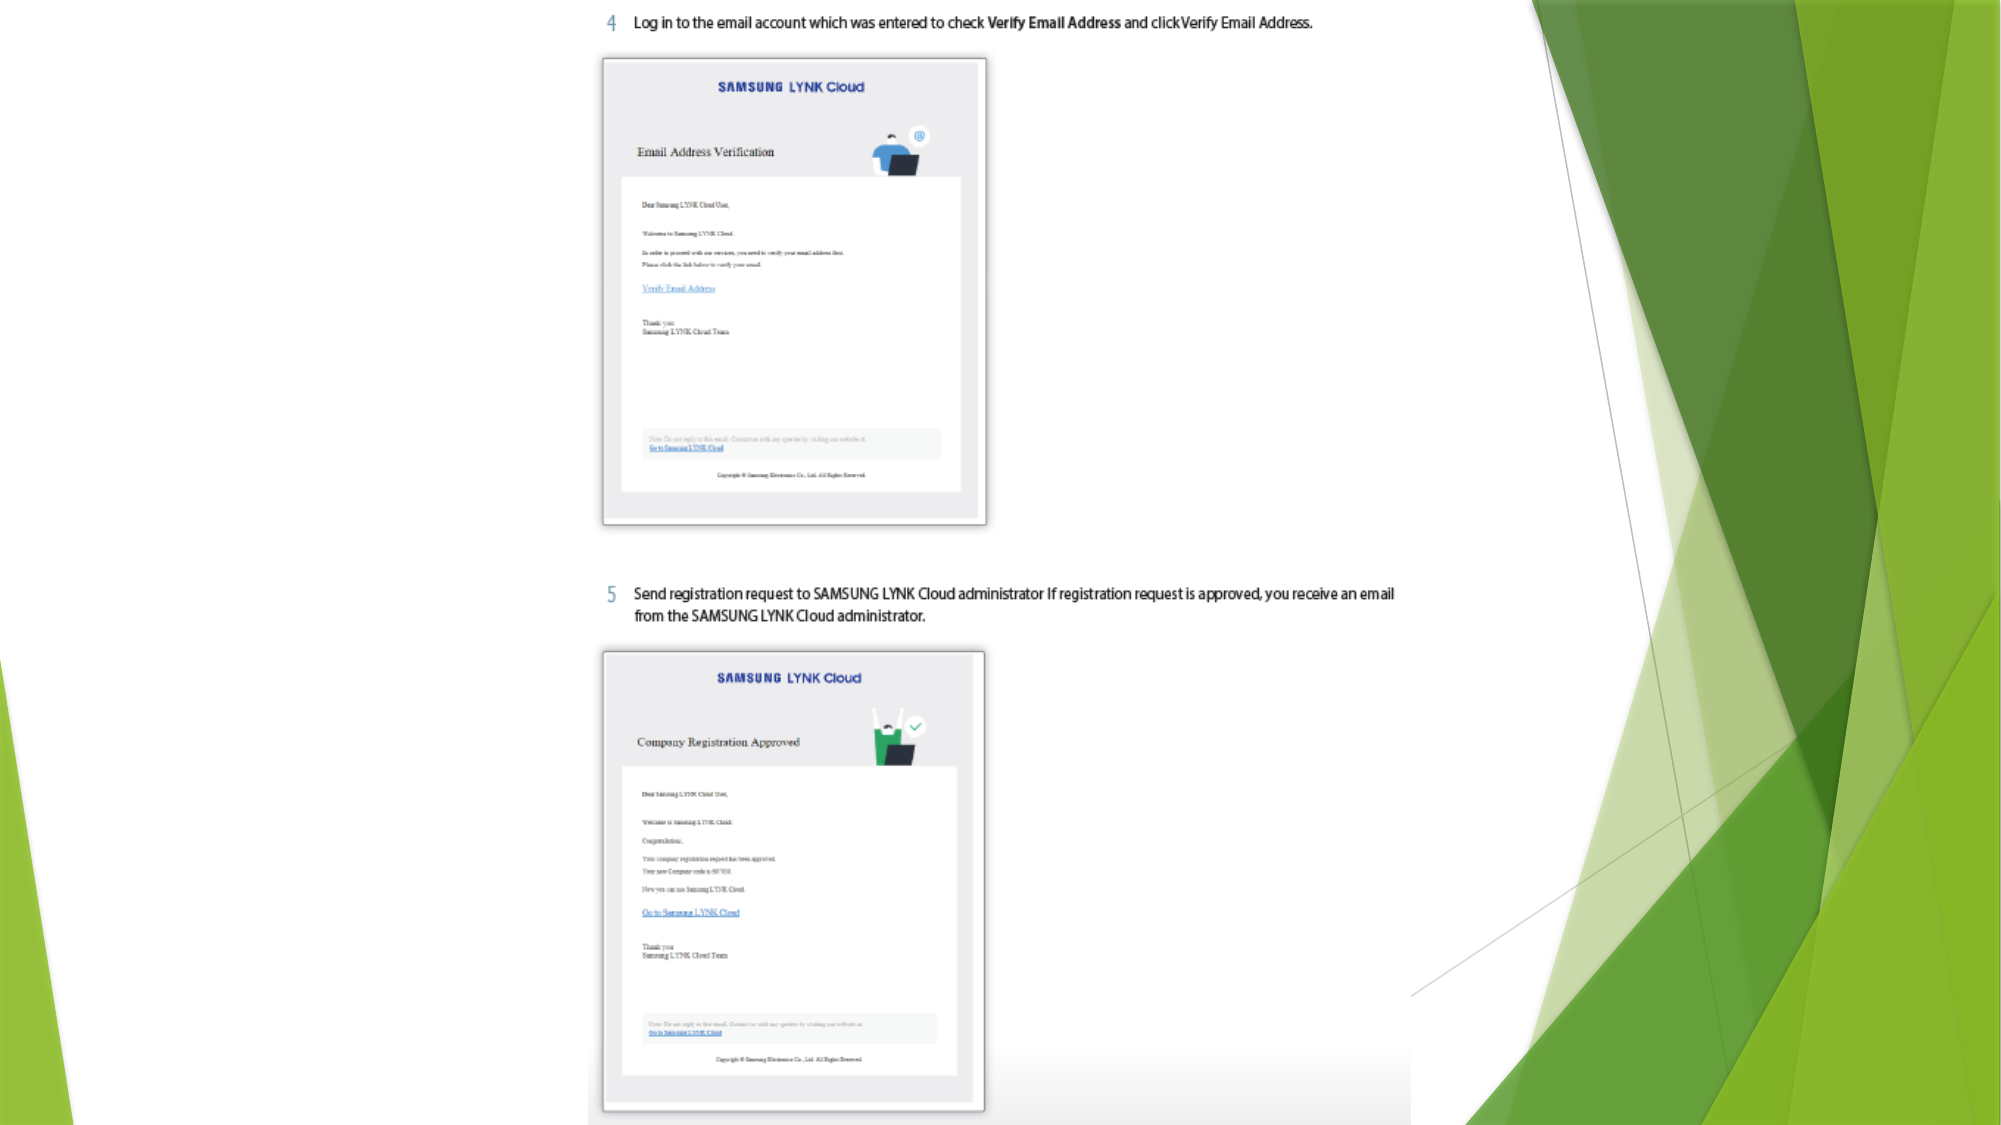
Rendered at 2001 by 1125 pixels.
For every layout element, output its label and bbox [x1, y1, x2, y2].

picture [588, 0, 1412, 1125]
